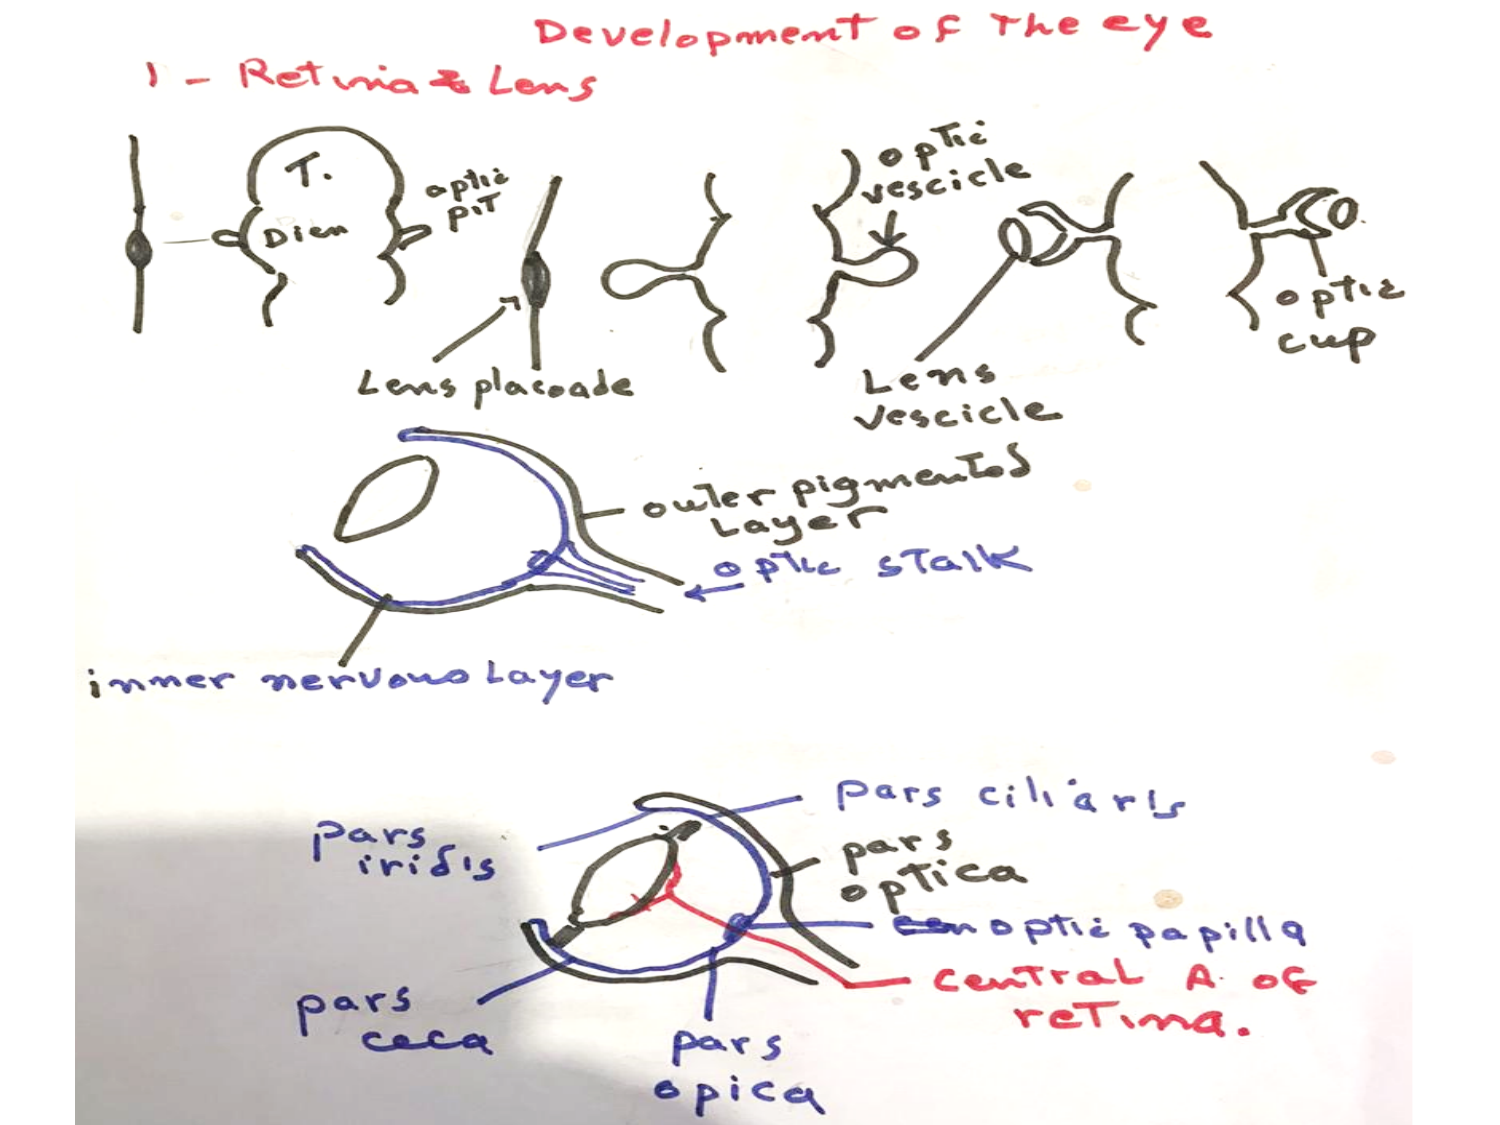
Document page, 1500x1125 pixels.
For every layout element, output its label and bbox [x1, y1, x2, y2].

picture [74, 12, 1413, 1125]
